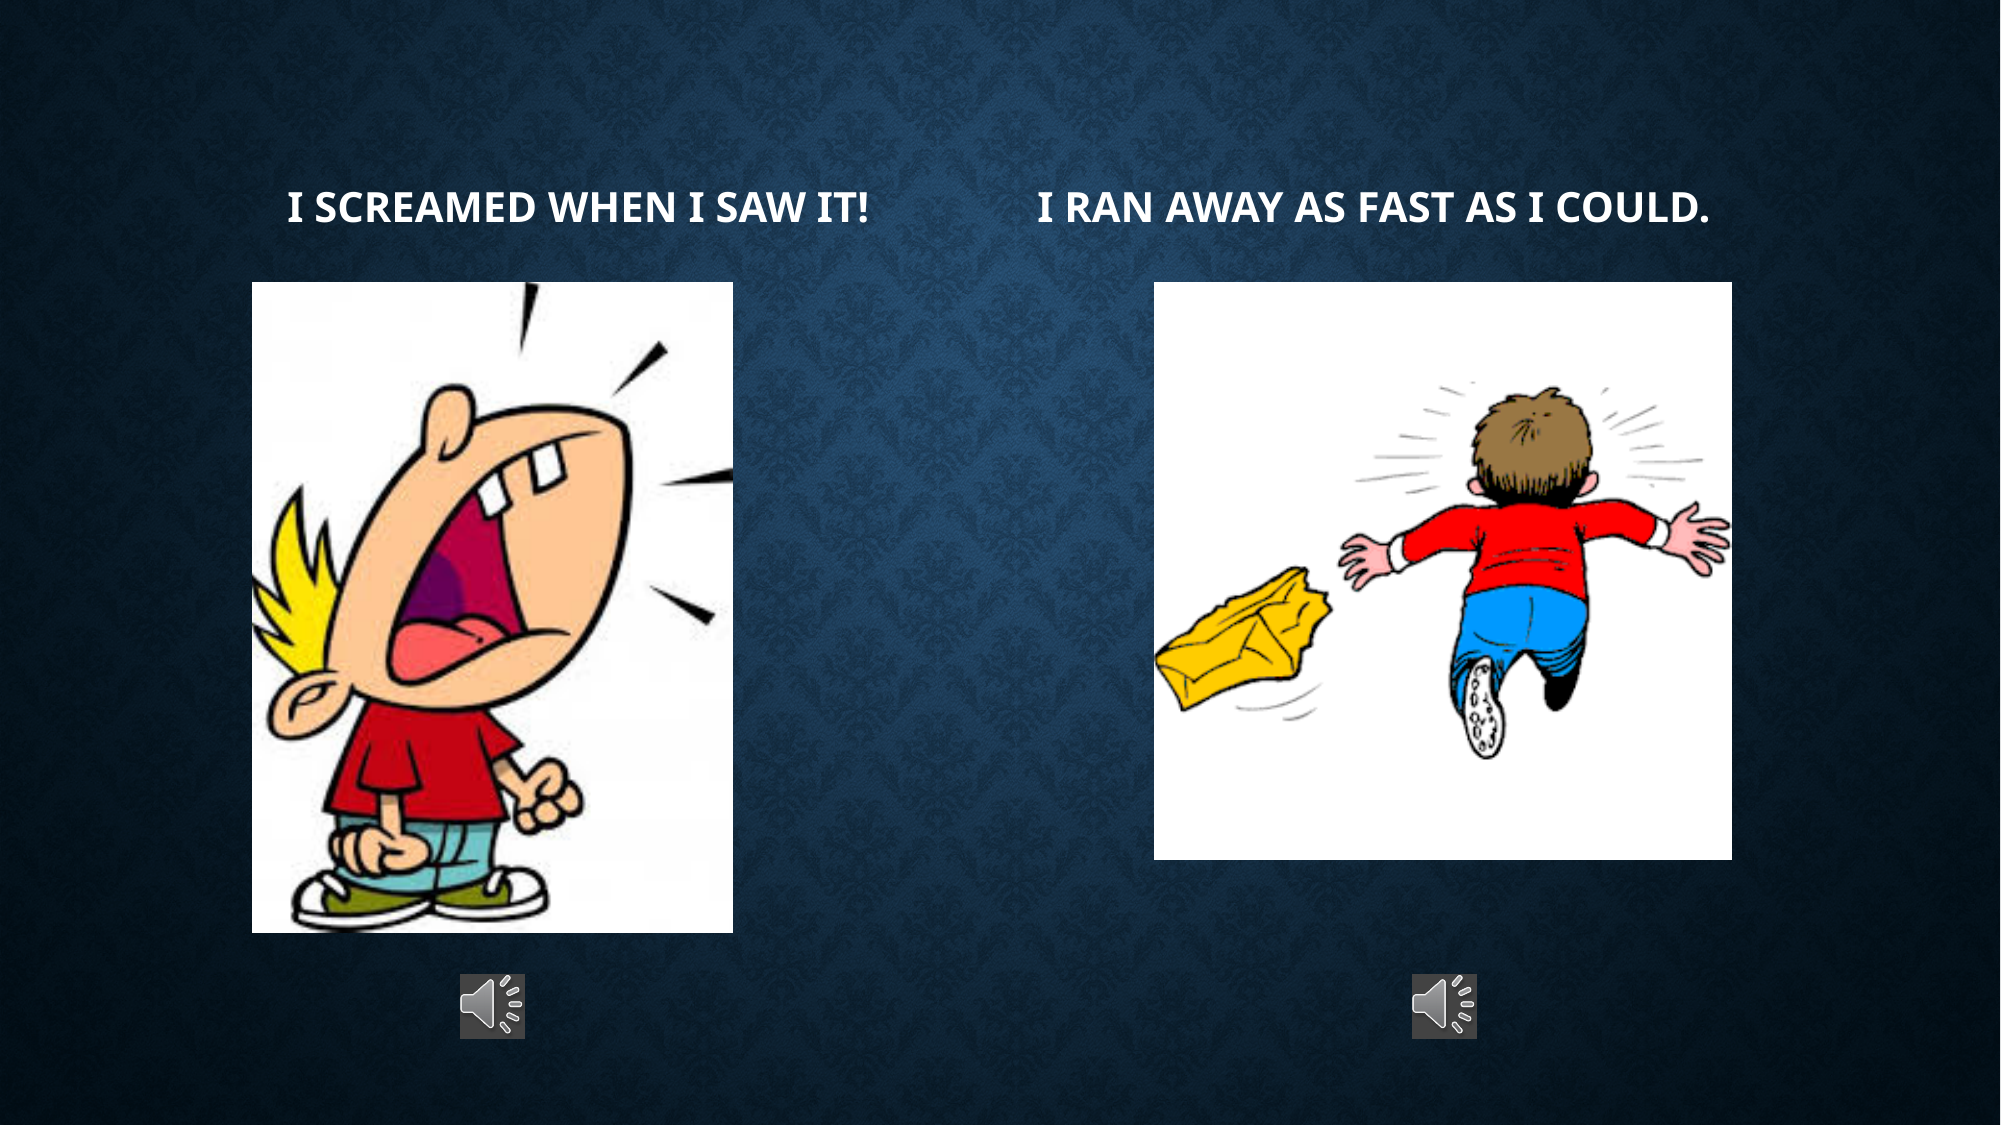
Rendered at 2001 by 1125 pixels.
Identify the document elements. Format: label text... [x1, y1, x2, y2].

picture [458, 972, 527, 1041]
picture [251, 282, 734, 934]
picture [1154, 282, 1732, 861]
list [149, 343, 1849, 950]
picture [1411, 972, 1479, 1041]
title I screamed when I saw it! I ran away as fast as I could. [149, 99, 1849, 318]
